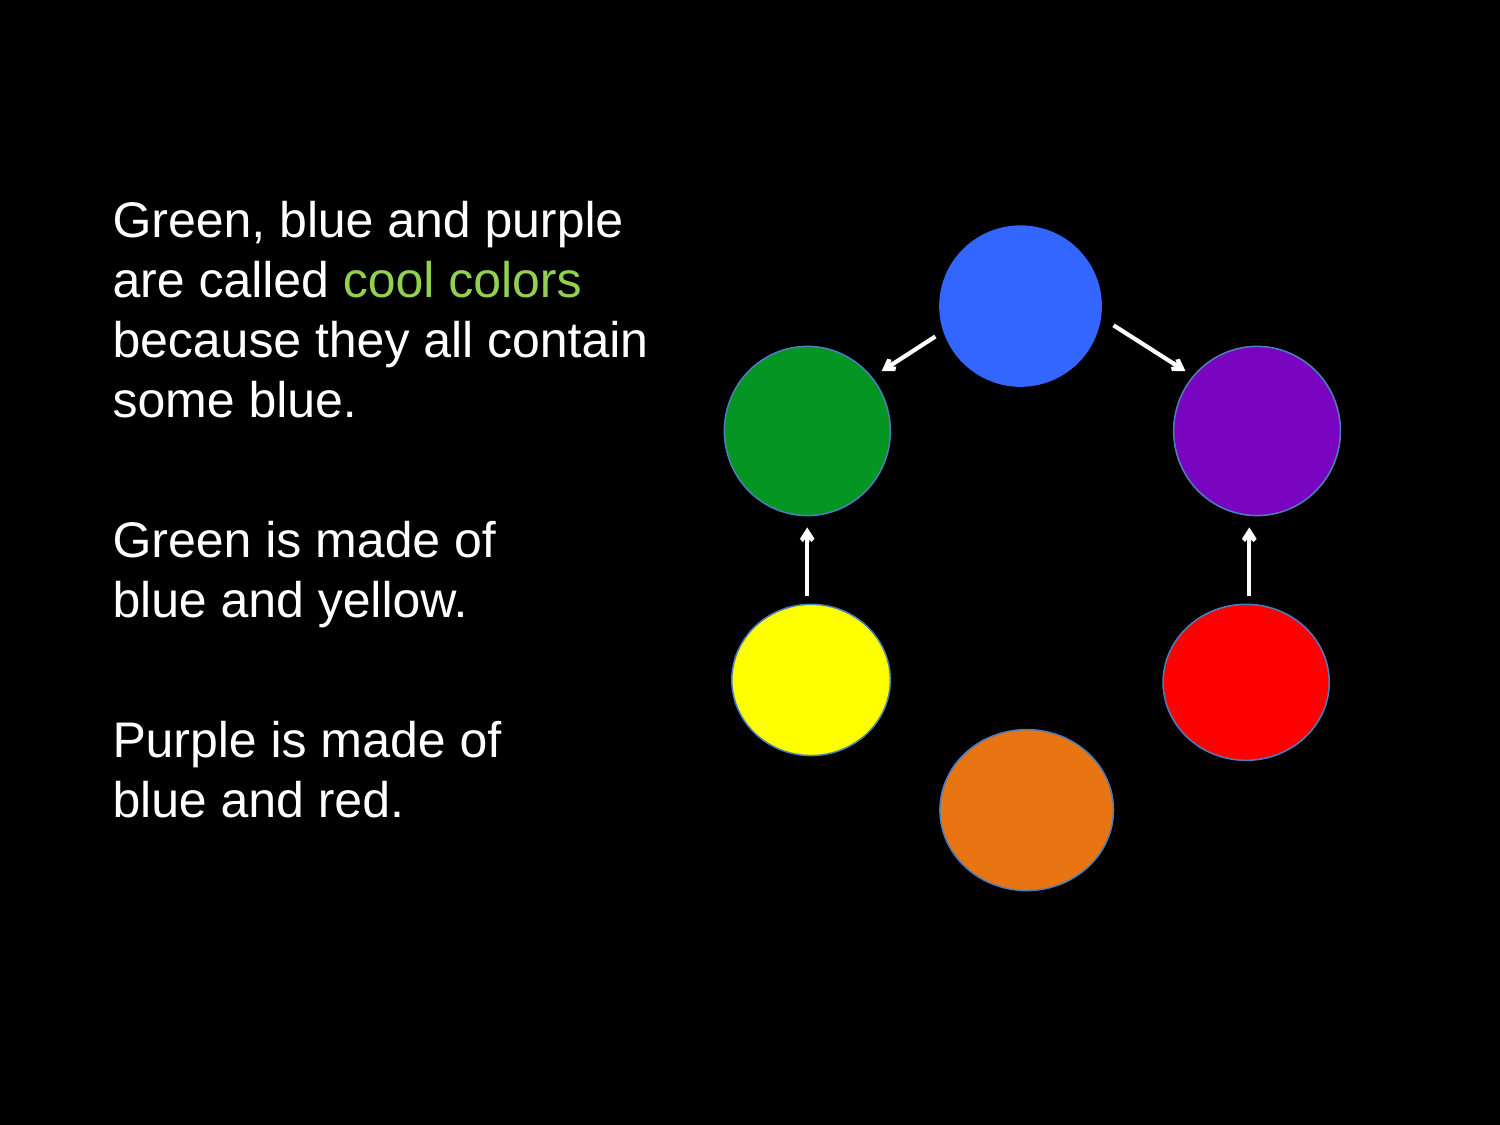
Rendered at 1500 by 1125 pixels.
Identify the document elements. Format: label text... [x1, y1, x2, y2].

list Green, blue and purple are called cool colors because they all contain some blue. Green is made of blue and yellow. Purple is made of blue and red. [97, 180, 703, 891]
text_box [724, 225, 1341, 891]
